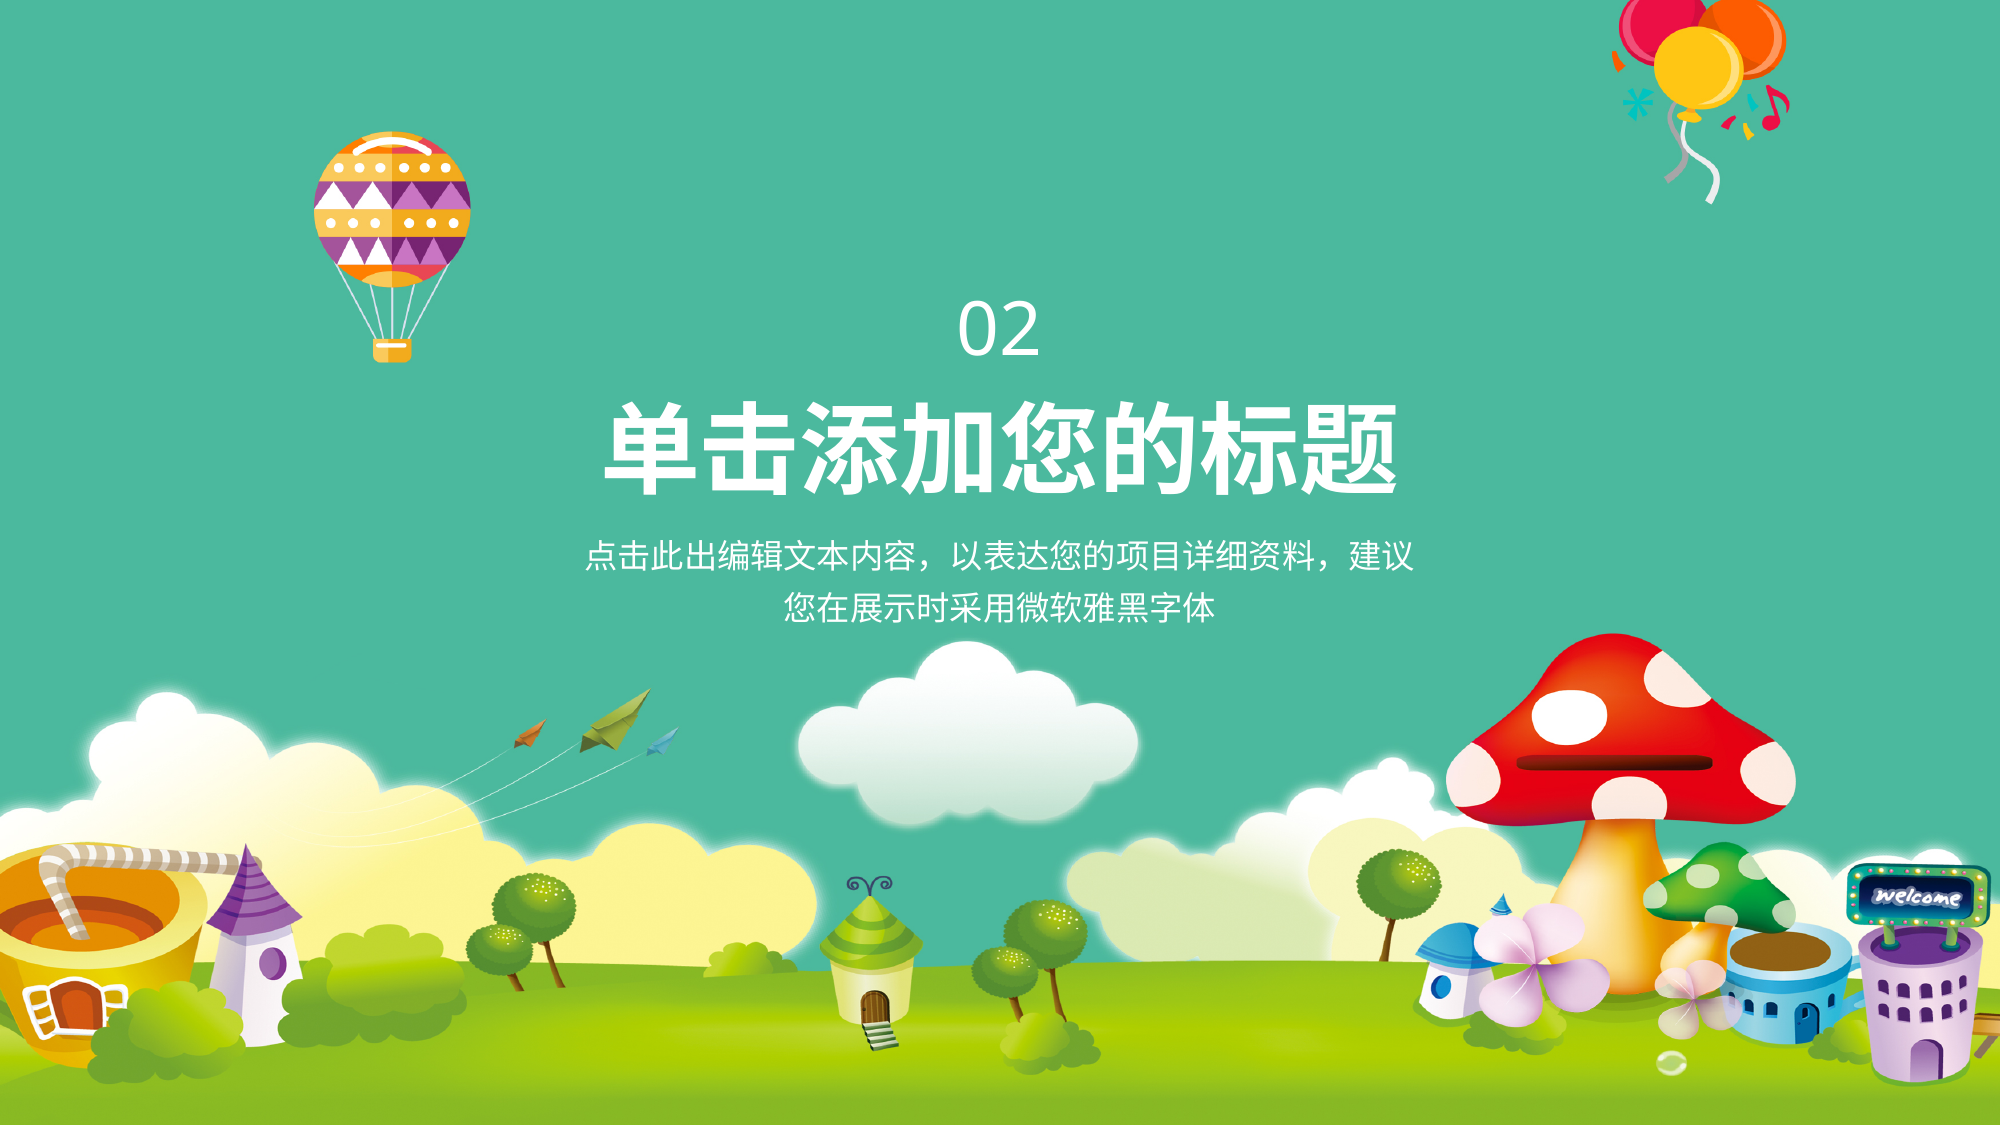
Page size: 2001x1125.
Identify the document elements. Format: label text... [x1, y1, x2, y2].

text_box 02 [365, 273, 1635, 378]
text_box 点击此出编辑文本内容，以表达您的项目详细资料，建议您在展示时采用微软雅黑字体 [564, 515, 1436, 634]
picture [0, 0, 2000, 1125]
text_box 单击添加您的标题 [365, 379, 1635, 514]
